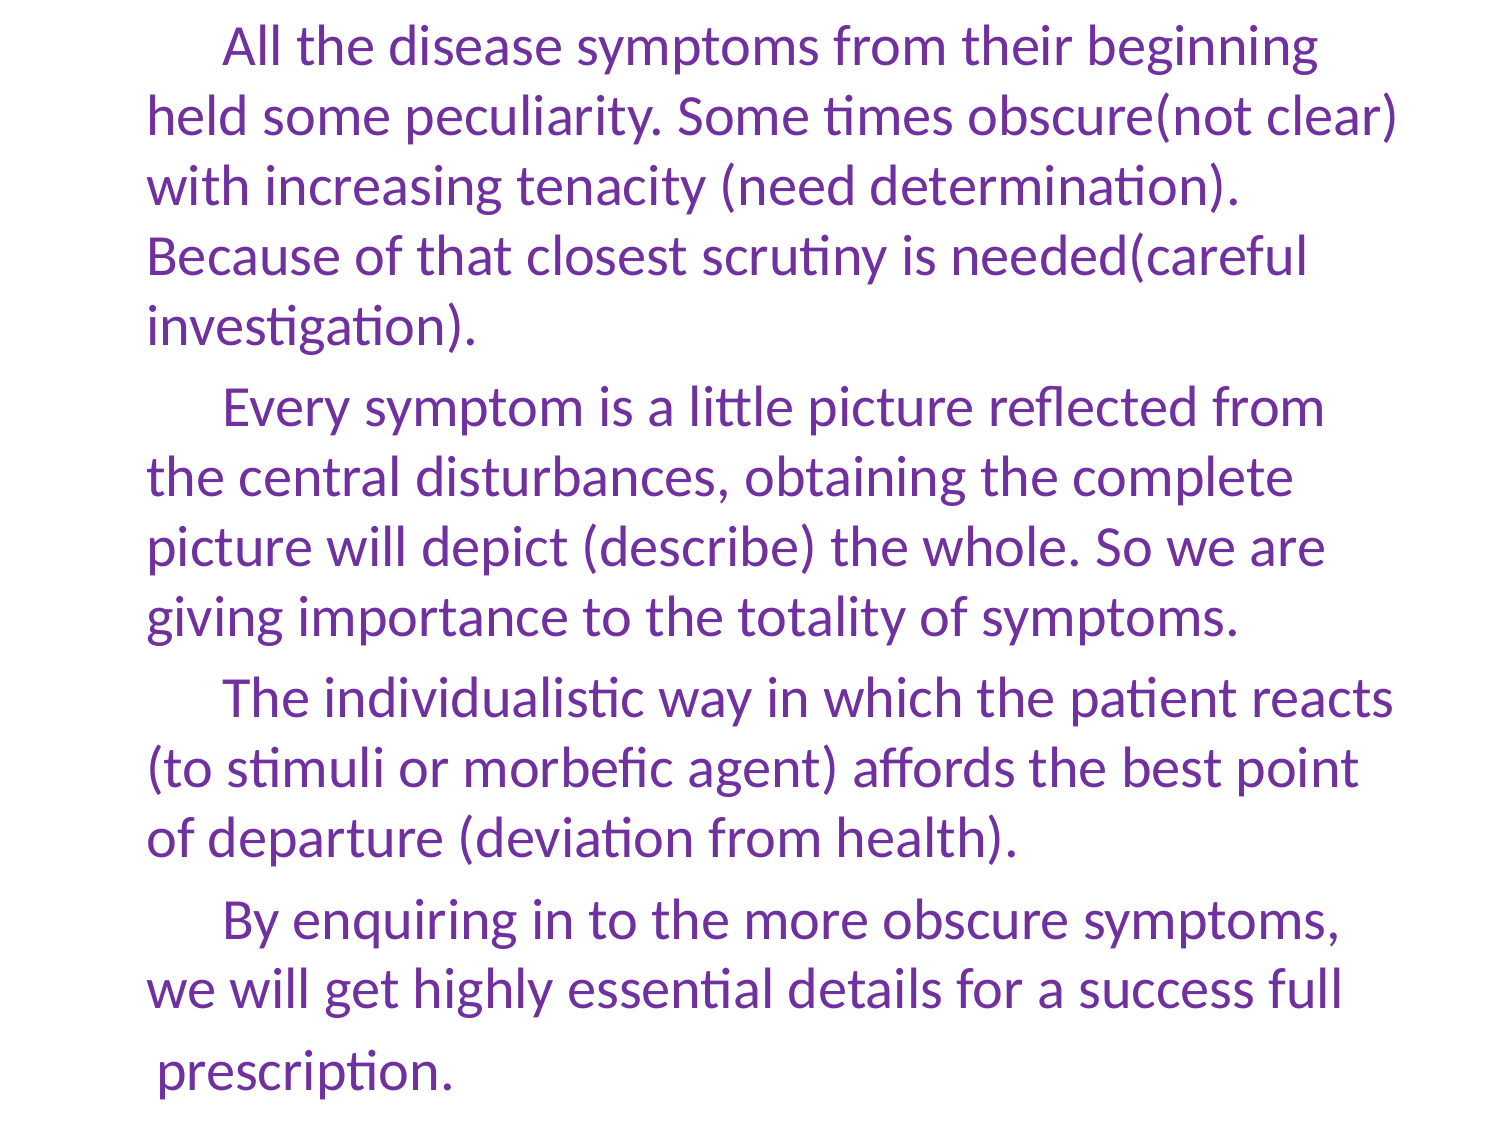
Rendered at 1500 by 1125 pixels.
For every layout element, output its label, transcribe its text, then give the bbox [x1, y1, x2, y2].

list All the disease symptoms from their beginning held some peculiarity. Some times obscure(not clear) with increasing tenacity (need determination). Because of that closest scrutiny is needed(careful investigation). Every symptom is a little picture reflected from the central disturbances, obtaining the complete picture will depict (describe) the whole. So we are giving importance to the totality of symptoms. The individualistic way in which the patient reacts (to stimuli or morbefic agent) affords the best point of departure (deviation from health). By enquiring in to the more obscure symptoms, we will get highly essential details for a success full prescription. [75, 0, 1425, 1125]
